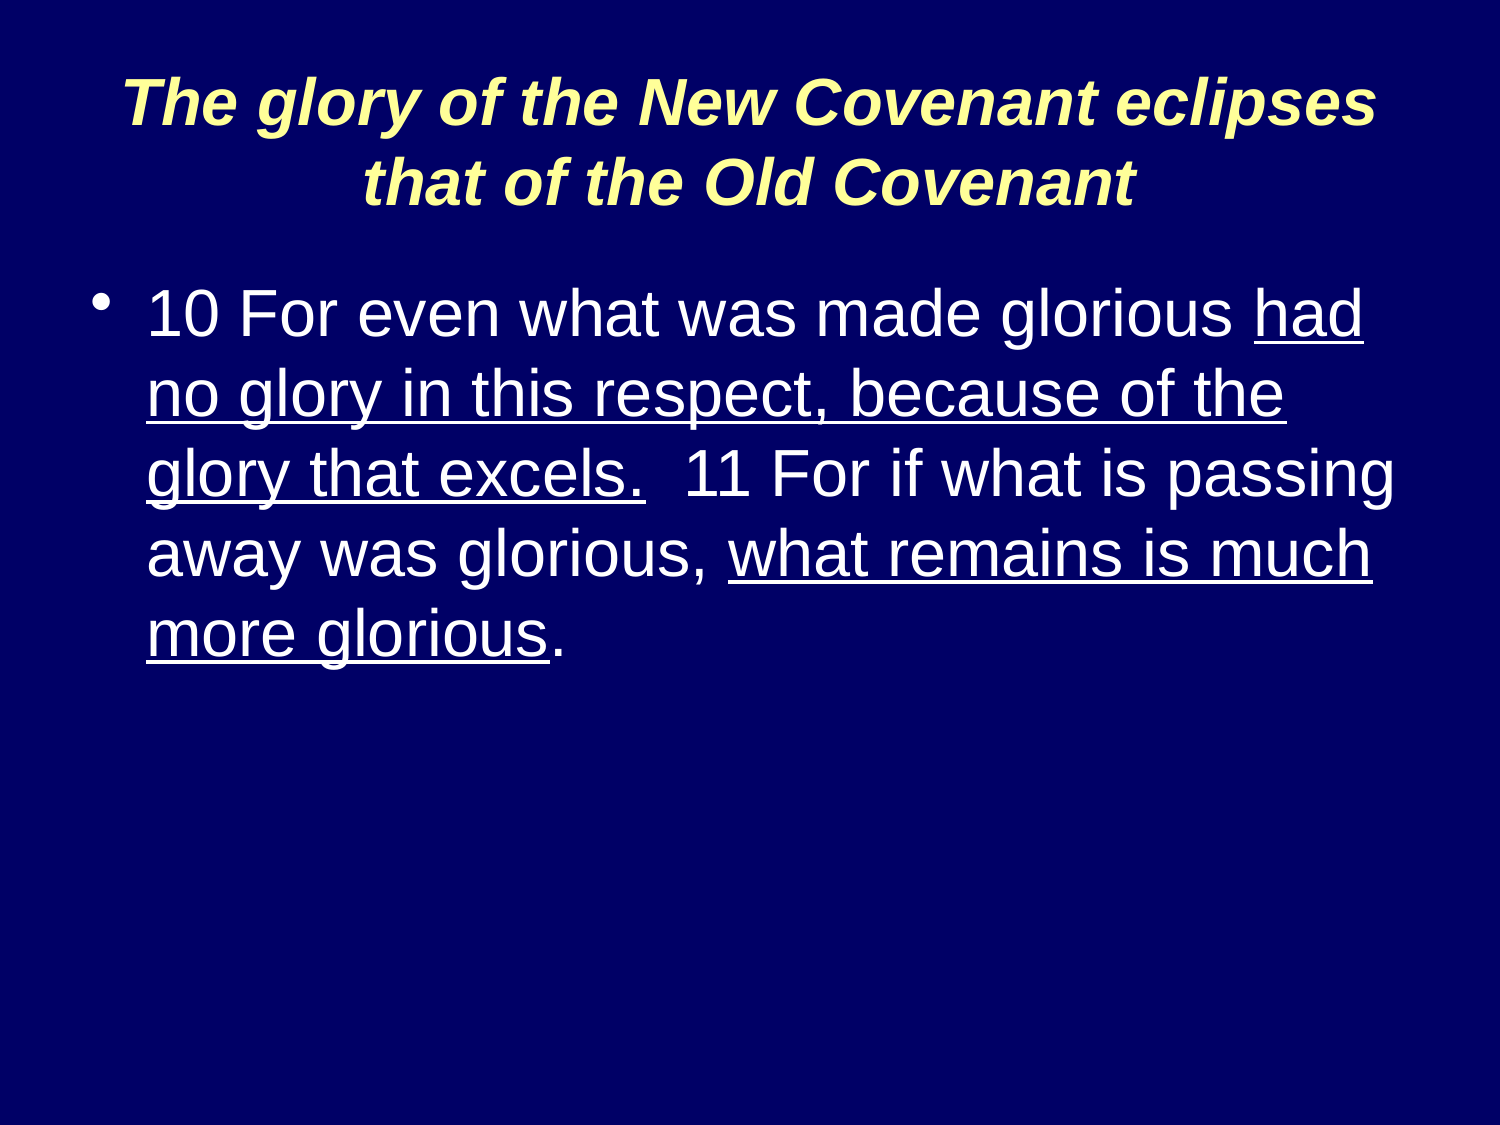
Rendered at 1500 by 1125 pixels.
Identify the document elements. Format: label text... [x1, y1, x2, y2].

title The glory of the New Covenant eclipses that of the Old Covenant [75, 45, 1425, 233]
list 10 For even what was made glorious had no glory in this respect, because of the glory that excels. 11 For if what is passing away was glorious, what remains is much more glorious. [75, 262, 1425, 1005]
